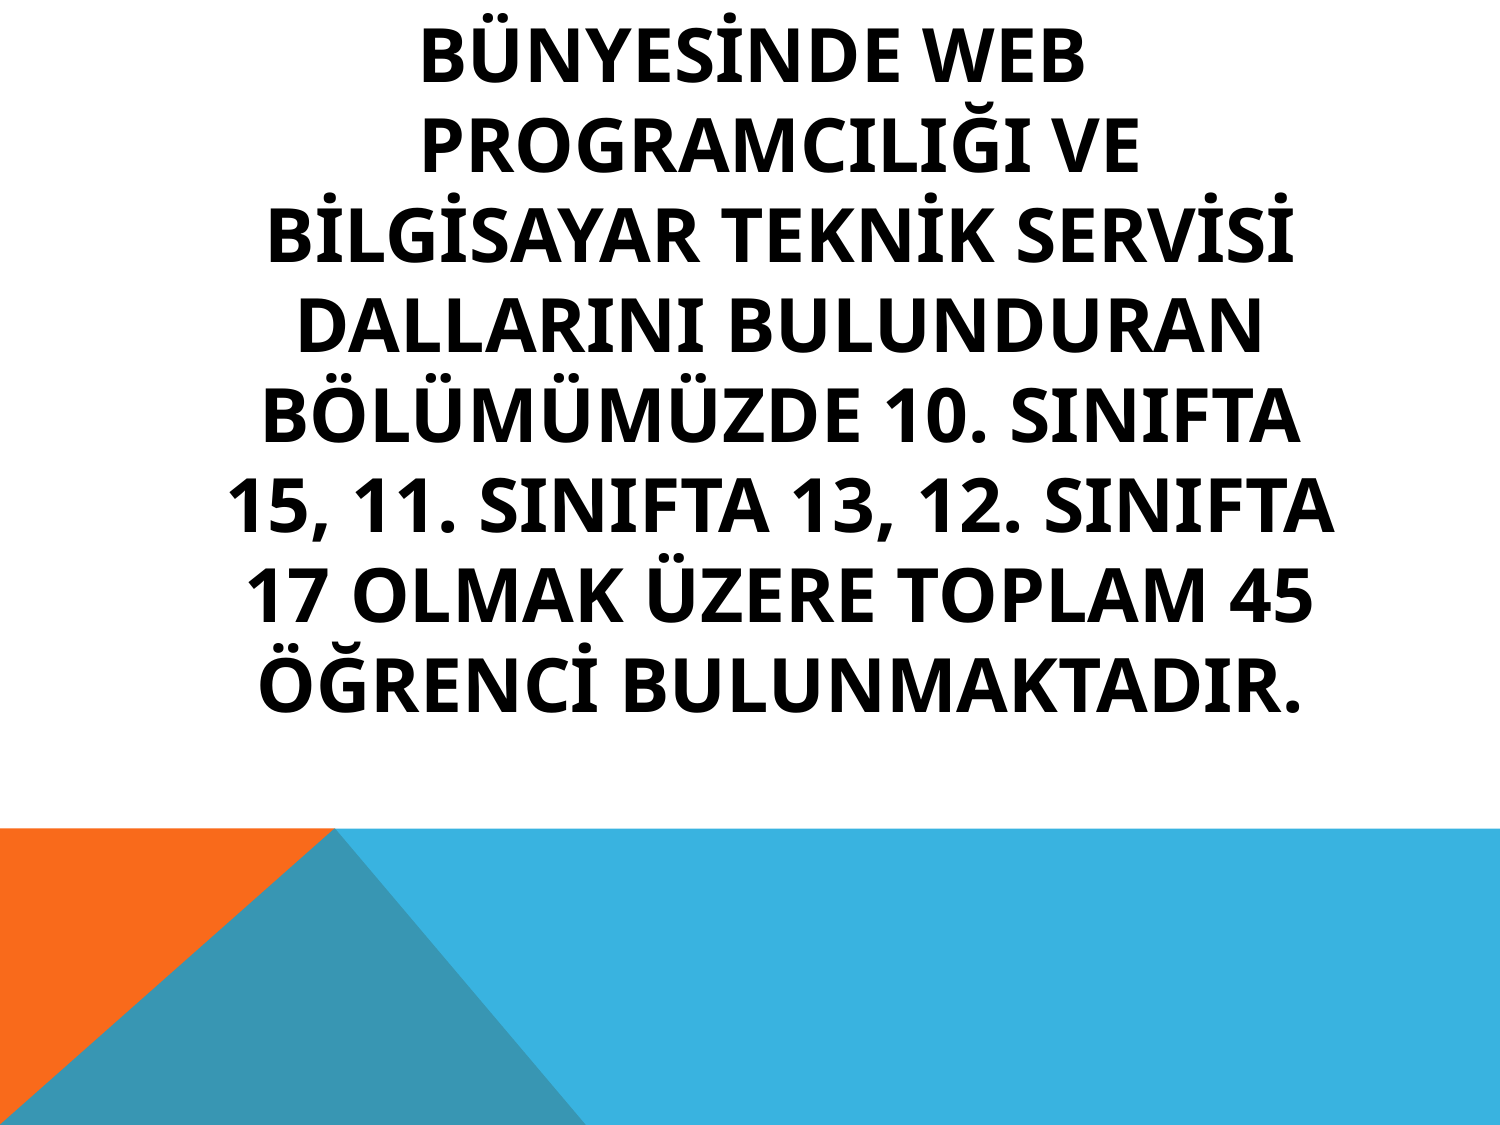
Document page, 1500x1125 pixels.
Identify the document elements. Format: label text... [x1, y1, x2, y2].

list BÜNYESİNDE WEB PROGRAMCILIĞI VE BİLGİSAYAR TEKNİK SERVİSİ DALLARINI BULUNDURAN BÖLÜMÜMÜZDE 10. SINIFTA 15, 11. SINIFTA 13, 12. SINIFTA 17 OLMAK ÜZERE TOPLAM 45 ÖĞRENCİ BULUNMAKTADIR. [135, 0, 1370, 811]
